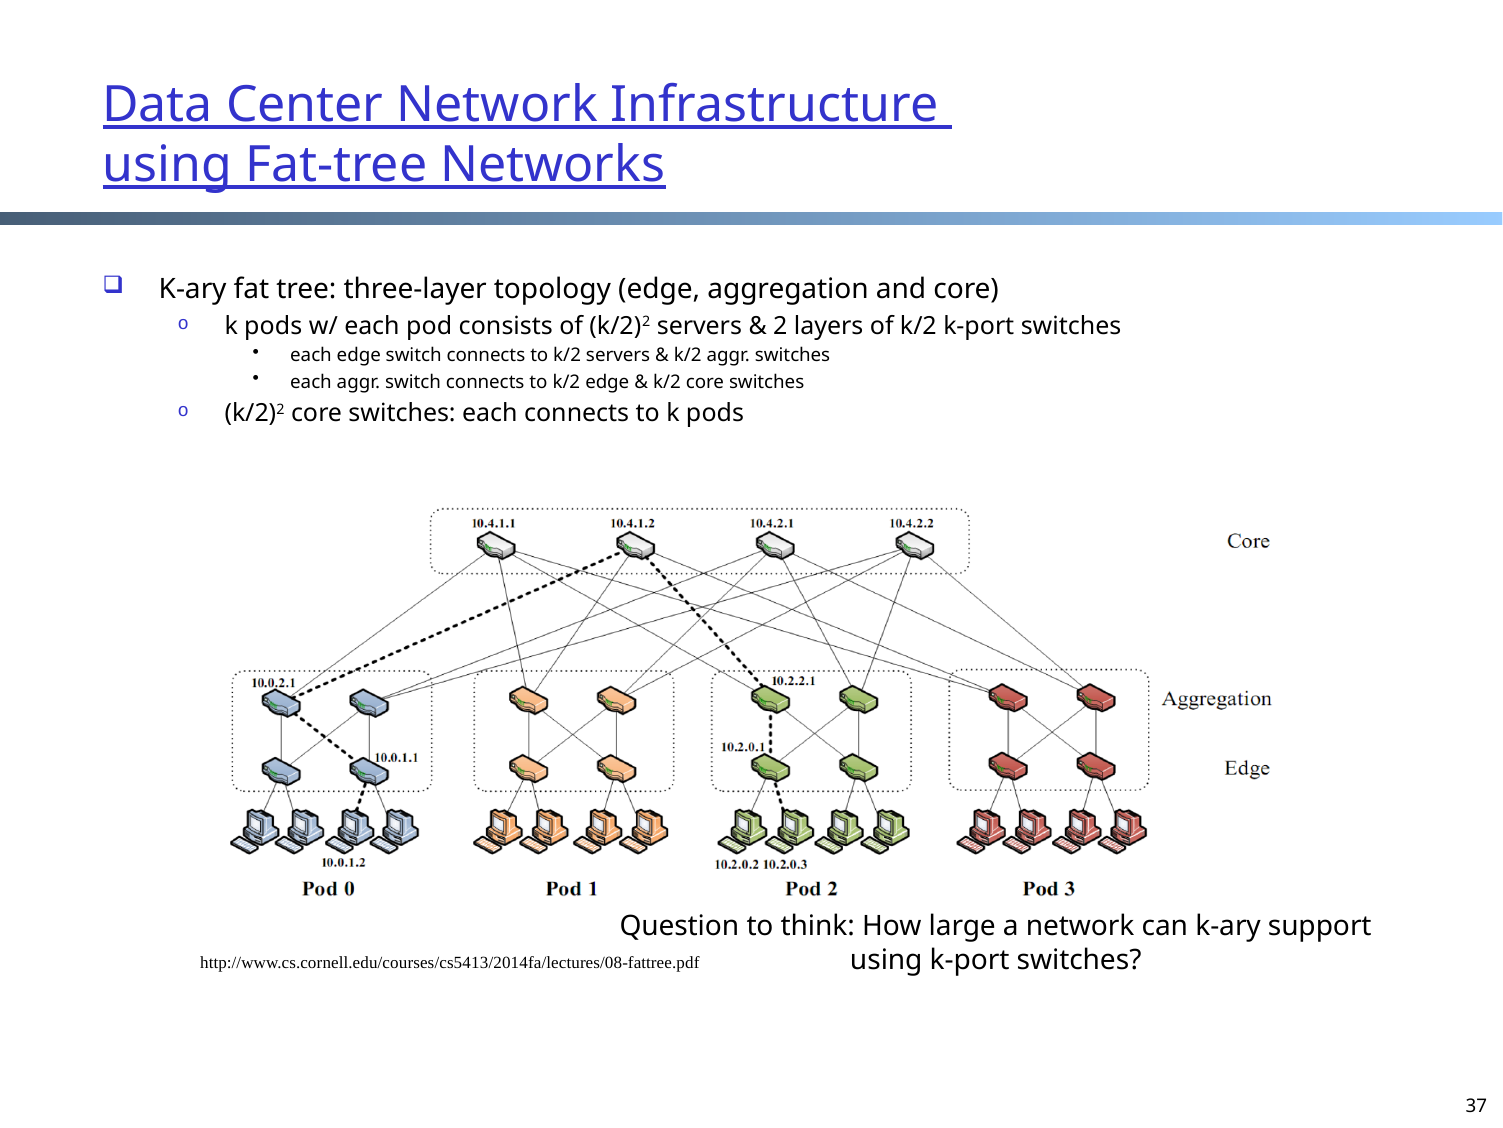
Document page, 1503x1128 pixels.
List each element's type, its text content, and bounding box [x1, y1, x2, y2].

picture [187, 488, 1315, 901]
title Data Center Network Infrastructure using Fat-tree Networks [87, 37, 1365, 226]
text_box Question to think: How large a network can k-ary support using k-port switches? [604, 900, 1388, 983]
slide_number 37 [1151, 1051, 1503, 1128]
list K-ary fat tree: three-layer topology (edge, aggregation and core) k pods w/ each pod consists of (k/2)2 servers & 2 layers of k/2 k-port switches each edge switch connects to k/2 servers & k/2 aggr. switches each aggr. switch connects to k/2 edge & k/2 core switches (k/2)2 core switches: each connects to k pods [87, 263, 1365, 1027]
text_box http://www.cs.cornell.edu/courses/cs5413/2014fa/lectures/08-fattree.pdf [185, 943, 604, 979]
